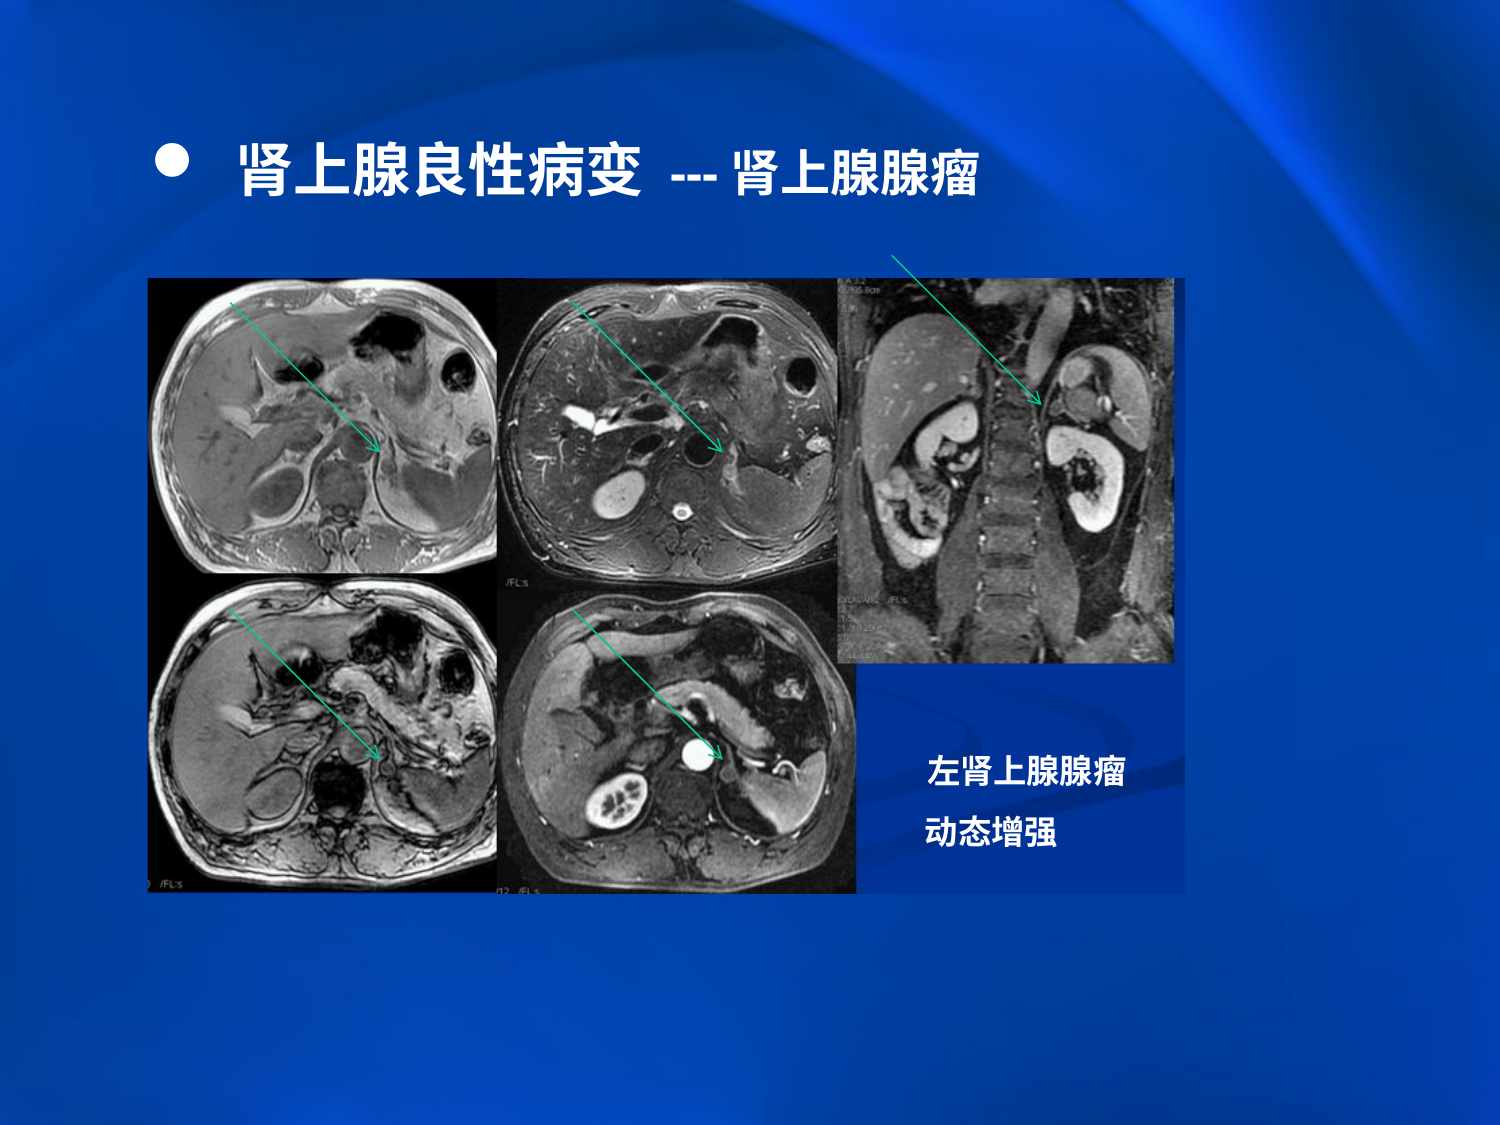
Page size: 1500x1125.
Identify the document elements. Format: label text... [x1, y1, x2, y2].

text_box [572, 609, 723, 760]
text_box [229, 609, 381, 760]
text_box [229, 302, 381, 453]
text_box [572, 302, 723, 453]
text_box 肾上腺良性病变 ---肾上腺腺瘤 [135, 125, 1144, 211]
picture [0, 0, 1500, 1125]
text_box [891, 255, 1042, 406]
